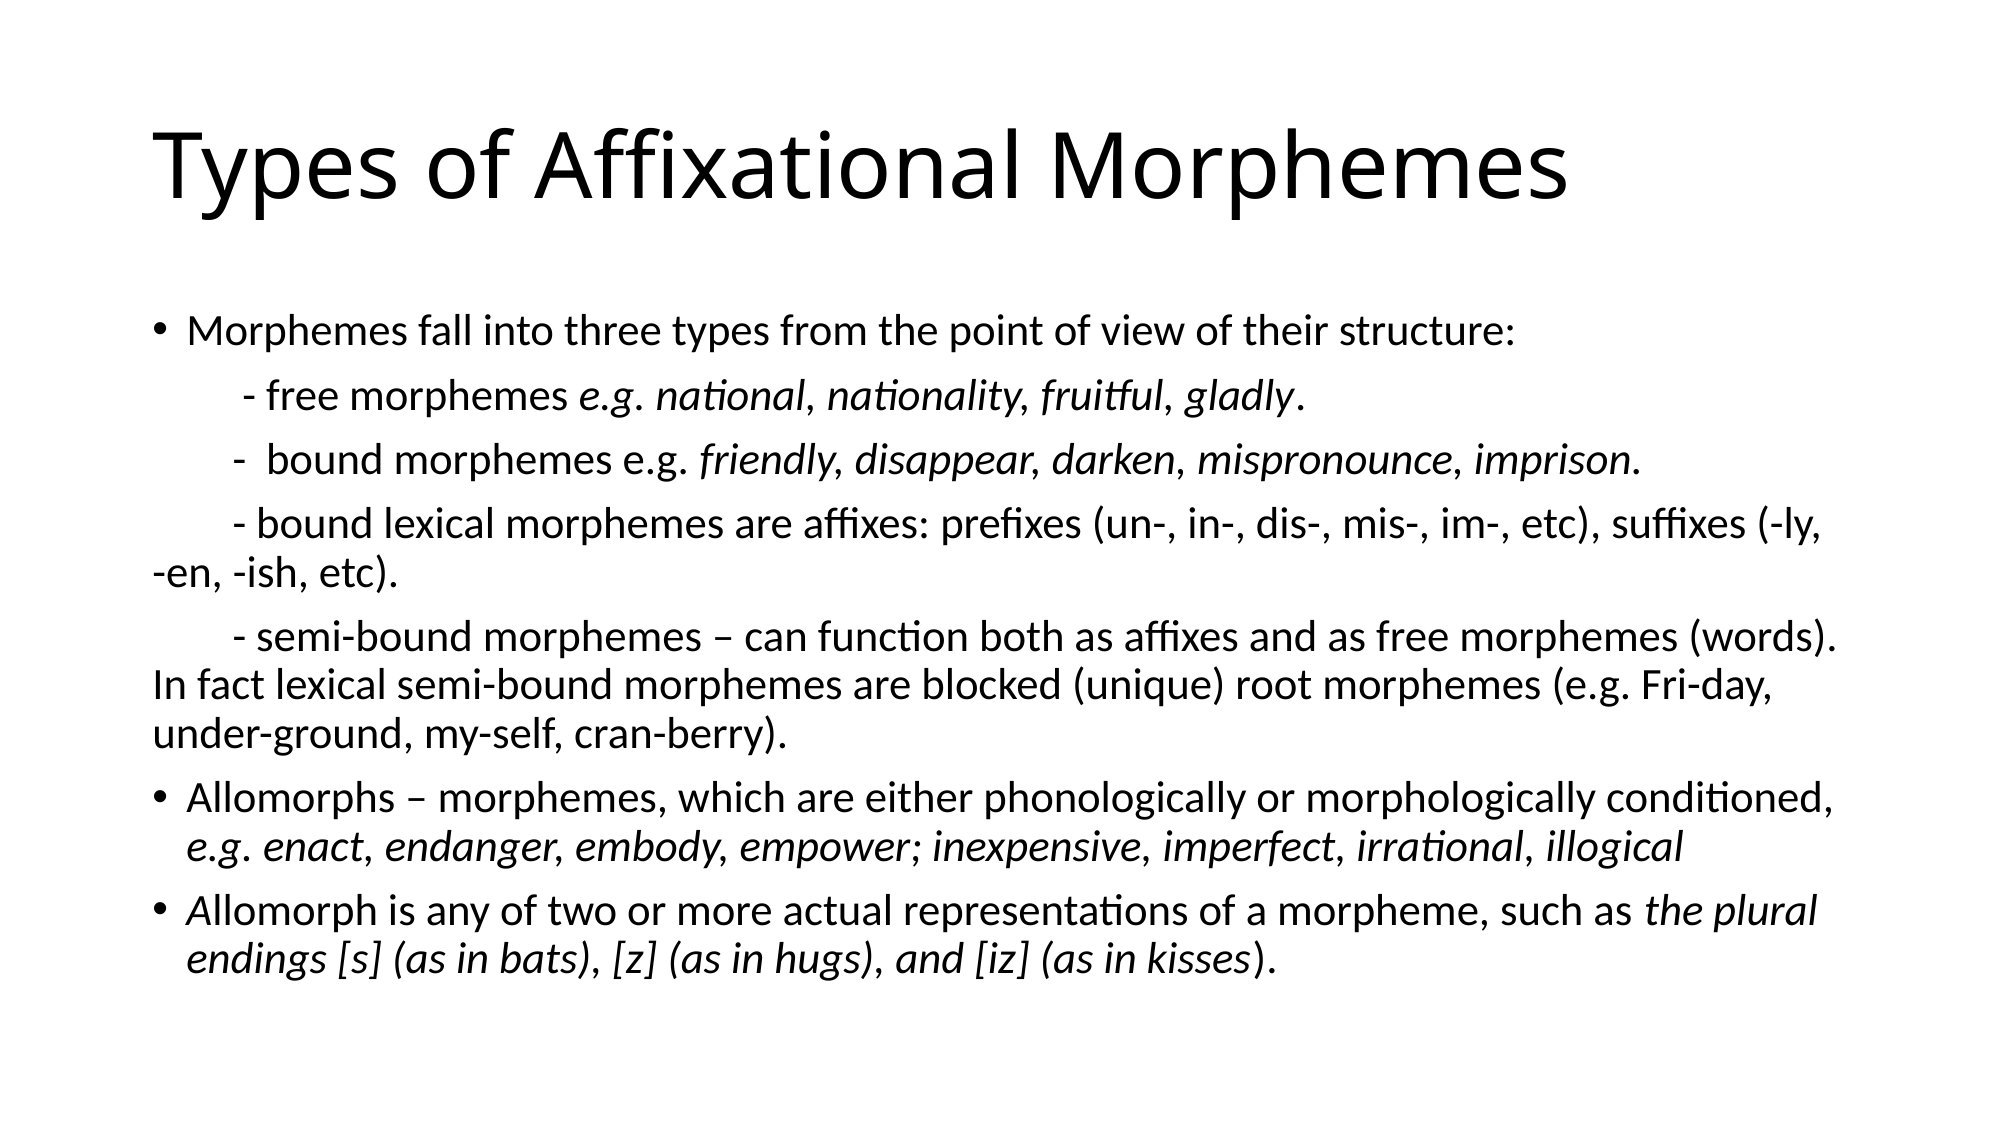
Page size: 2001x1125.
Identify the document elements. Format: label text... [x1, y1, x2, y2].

title Types of Affixational Morphemes [137, 59, 1863, 278]
list Morphemes fall into three types from the point of view of their structure: - free morphemes e.g. national, nationality, fruitful, gladly. - bound morphemes e.g. friendly, disappear, darken, mispronounce, imprison. - bound lexical morphemes are affixes: prefixes (un-, in-, dis-, mis-, im-, etc), suffixes (-ly, -en, -ish, etc). - semi-bound morphemes – can function both as affixes and as free morphemes (words). In fact lexical semi-bound morphemes are blocked (unique) root morphemes (e.g. Fri-day, under-ground, my-self, cran-berry). Allomorphs – morphemes, which are either phonologically or morphologically conditioned, e.g. enact, endanger, embody, empower; inexpensive, imperfect, irrational, illogical Allomorph is any of two or more actual representations of a morpheme, such as the plural endings [s] (as in bats), [z] (as in hugs), and [іz] (as in kisses). [137, 299, 1863, 1014]
